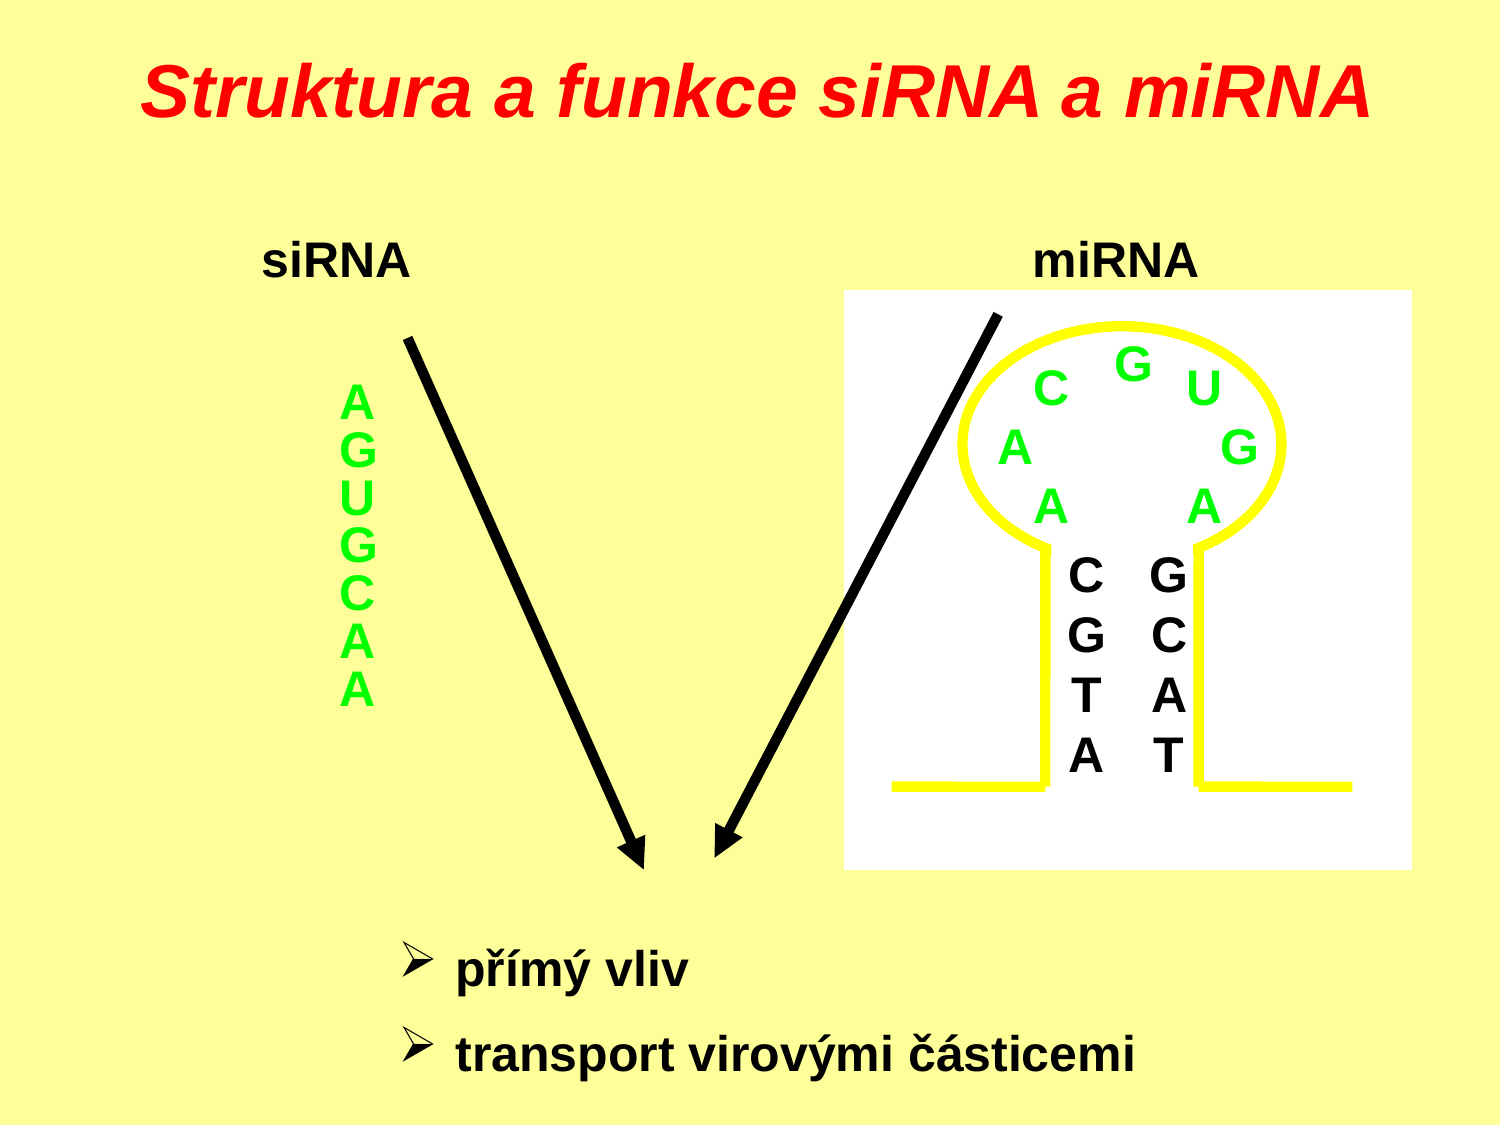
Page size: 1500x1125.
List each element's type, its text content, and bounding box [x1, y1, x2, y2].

text_box [714, 529, 886, 858]
text_box AGUGCAA [324, 373, 396, 724]
text_box přímý vliv transport virovými částicemi [383, 928, 1187, 1089]
text_box siRNA [159, 219, 514, 295]
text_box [891, 326, 1353, 799]
title Struktura a funkce siRNA a miRNA [53, 38, 1463, 138]
text_box [844, 290, 1412, 870]
text_box [407, 337, 645, 870]
text_box miRNA [938, 219, 1294, 295]
